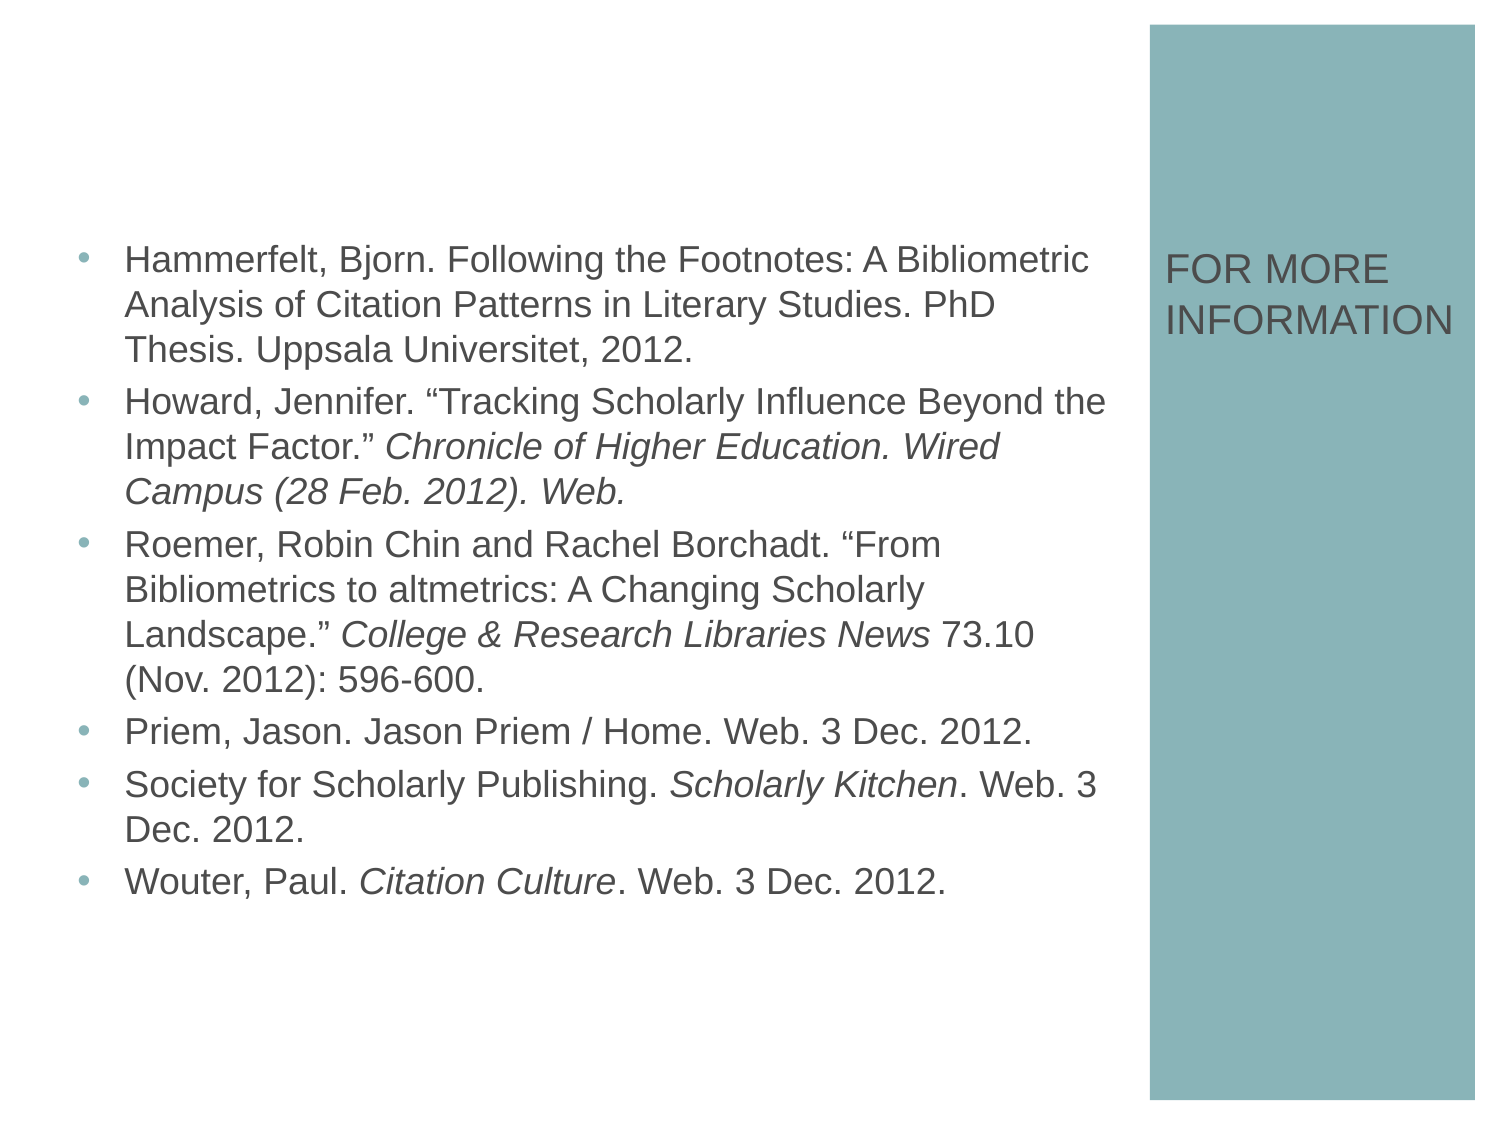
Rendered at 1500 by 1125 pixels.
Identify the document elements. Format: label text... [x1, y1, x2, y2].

title For more Information [1149, 147, 1475, 350]
text_box Hammerfelt, Bjorn. Following the Footnotes: A Bibliometric Analysis of Citation Patterns in Literary Studies. PhD Thesis. Uppsala Universitet, 2012. Howard, Jennifer. “Tracking Scholarly Influence Beyond the Impact Factor.” Chronicle of Higher Education. Wired Campus (28 Feb. 2012). Web. Roemer, Robin Chin and Rachel Borchadt. “From Bibliometrics to altmetrics: A Changing Scholarly Landscape.” College & Research Libraries News 73.10 (Nov. 2012): 596-600. Priem, Jason. Jason Priem / Home. Web. 3 Dec. 2012. Society for Scholarly Publishing. Scholarly Kitchen. Web. 3 Dec. 2012. Wouter, Paul. Citation Culture. Web. 3 Dec. 2012. [62, 227, 1125, 910]
